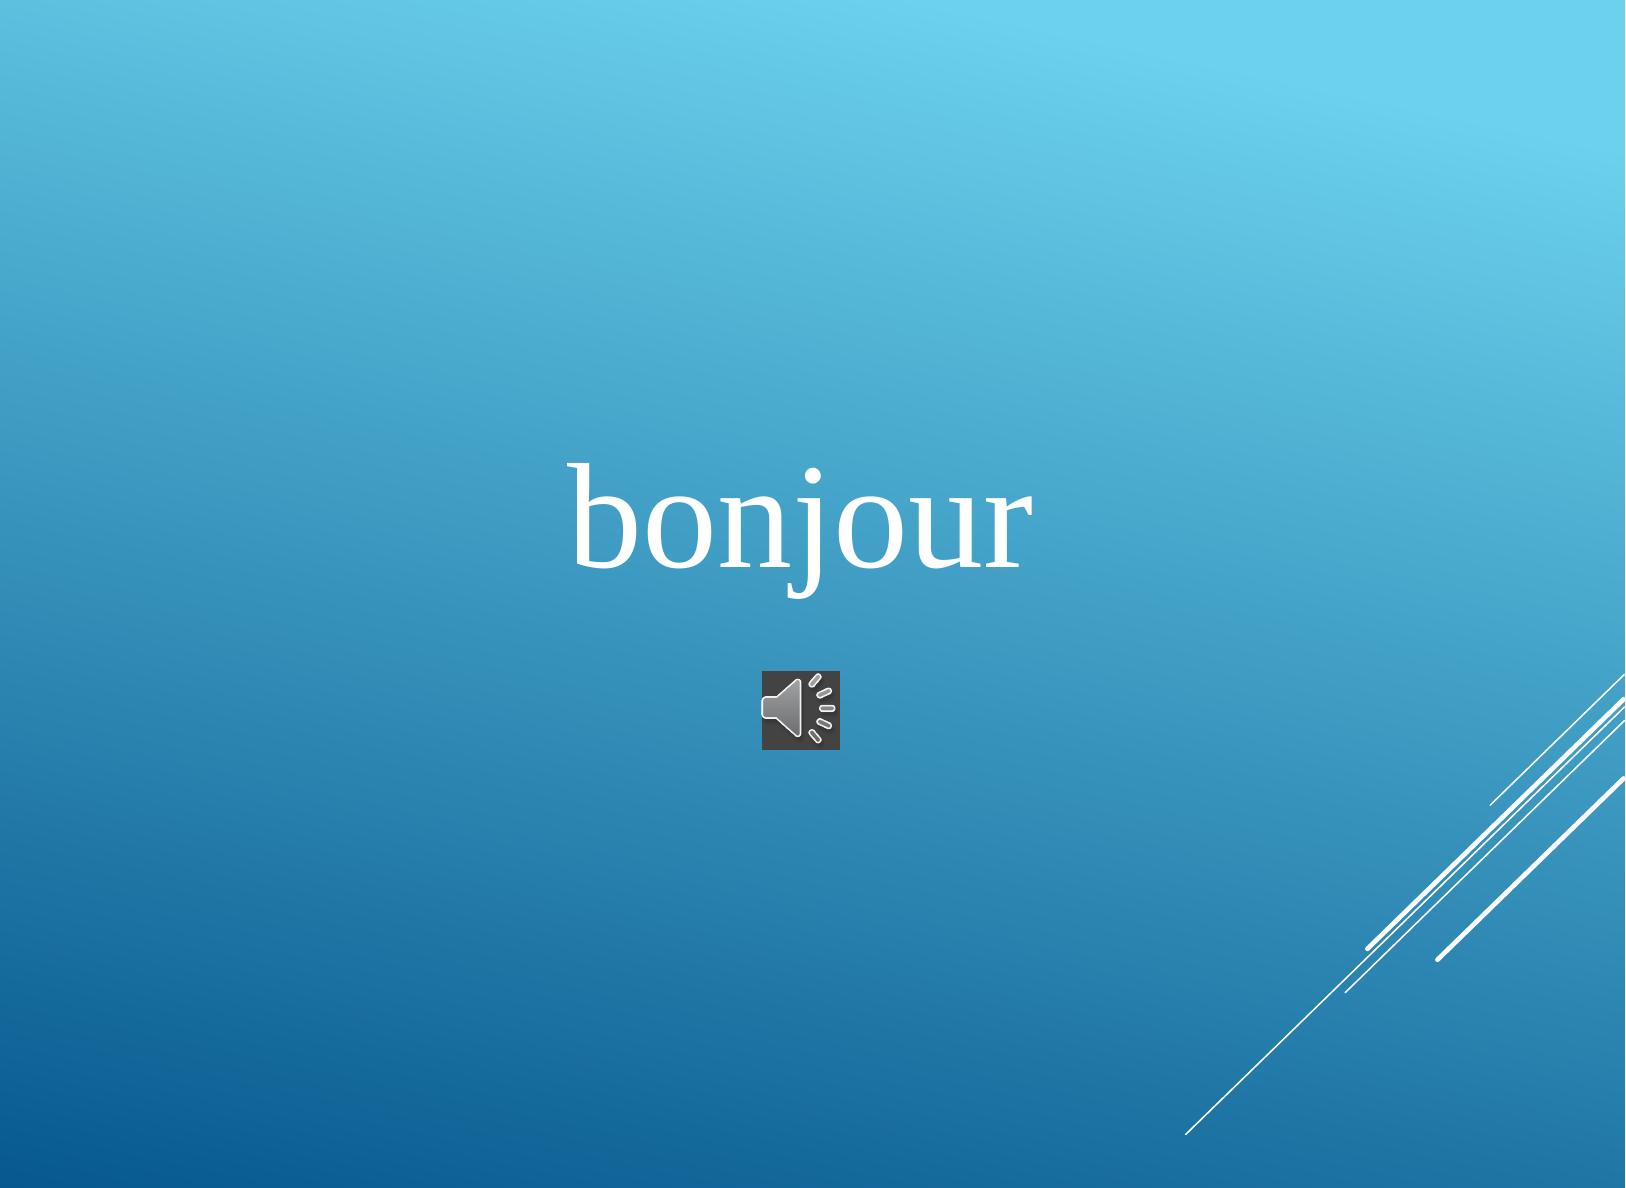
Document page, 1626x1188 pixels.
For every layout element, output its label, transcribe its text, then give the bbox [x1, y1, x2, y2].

text_box bonjour [257, 410, 1344, 606]
picture [760, 670, 841, 751]
